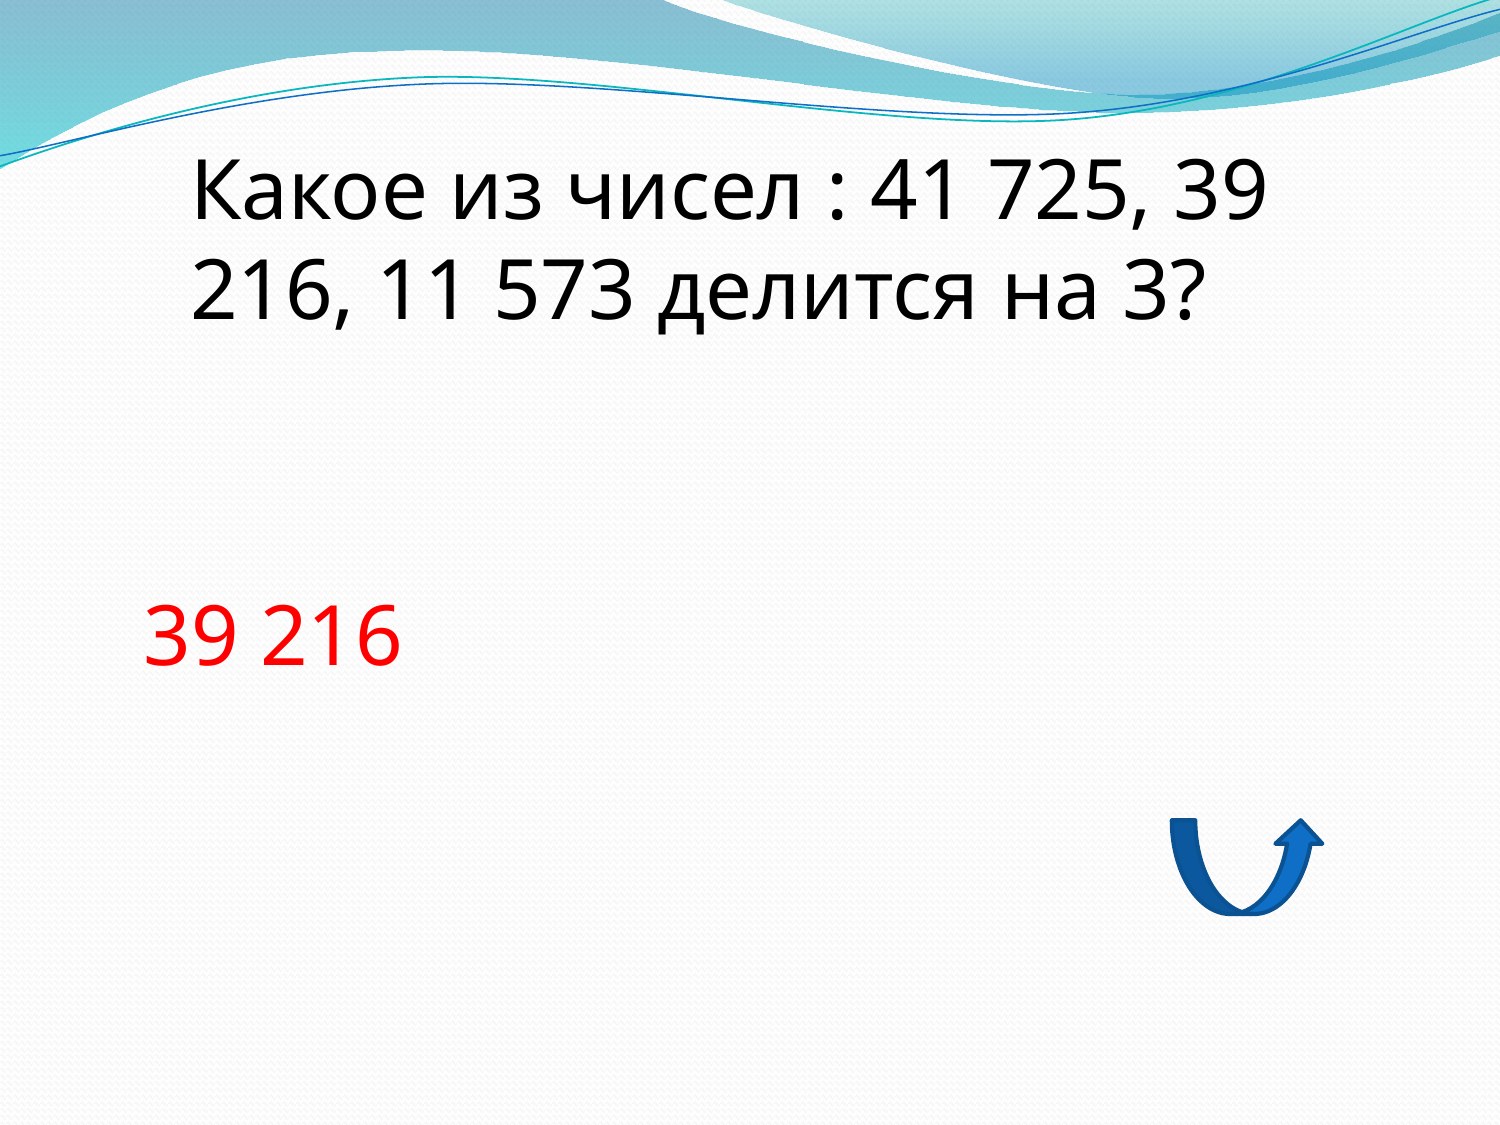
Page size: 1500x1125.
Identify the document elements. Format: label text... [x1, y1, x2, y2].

text_box 39 216 [128, 574, 434, 689]
text_box Какое из чисел : 41 725, 39 216, 11 573 делится на 3? [175, 128, 1301, 344]
text_box [1169, 818, 1325, 917]
